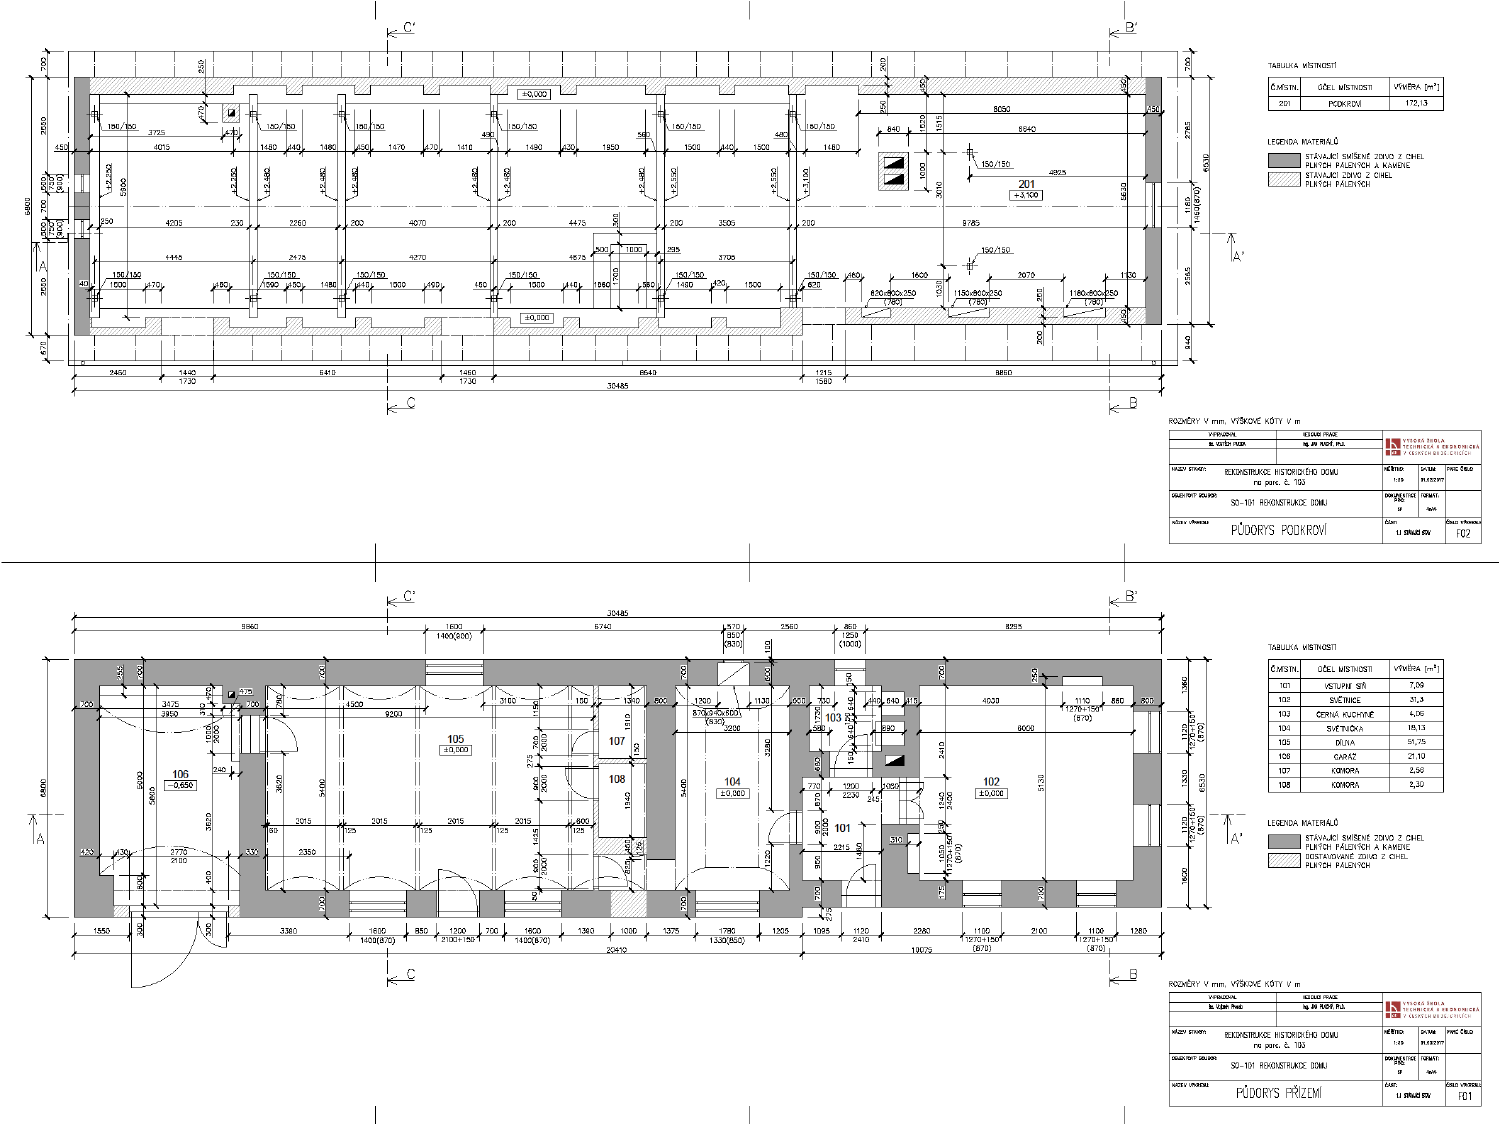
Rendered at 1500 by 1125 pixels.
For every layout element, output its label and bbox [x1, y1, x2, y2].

text_box [0, 0, 1500, 1125]
